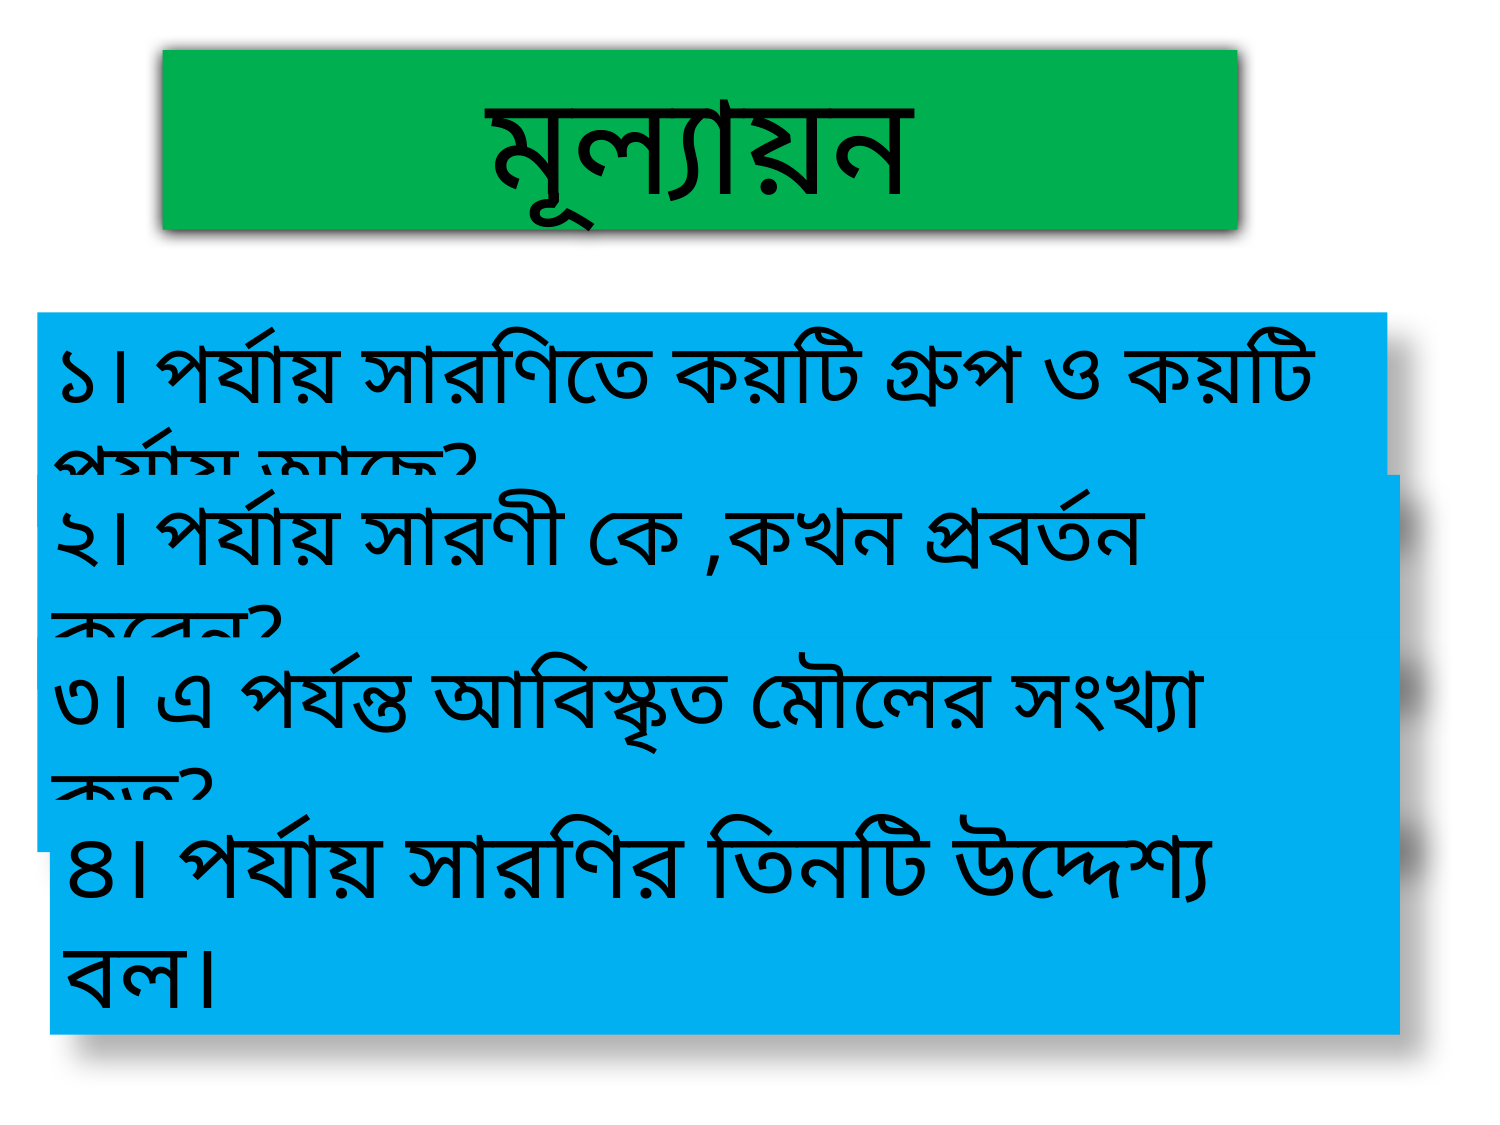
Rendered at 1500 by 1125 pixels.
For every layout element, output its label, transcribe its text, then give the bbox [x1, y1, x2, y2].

text_box মূল্যায়ন [162, 50, 1238, 230]
text_box ৩। এ পর্যন্ত আবিস্কৃত মৌলের সংখ্যা কত? [37, 637, 1400, 853]
text_box ৪। পর্যায় সারণির তিনটি উদ্দেশ্য বল। [49, 799, 1400, 1035]
text_box ২। পর্যায় সারণী কে ,কখন প্রবর্তন করেন? [37, 474, 1400, 637]
text_box ১। পর্যায় সারণিতে কয়টি গ্রুপ ও কয়টি পর্যায় আছে? [37, 312, 1388, 474]
